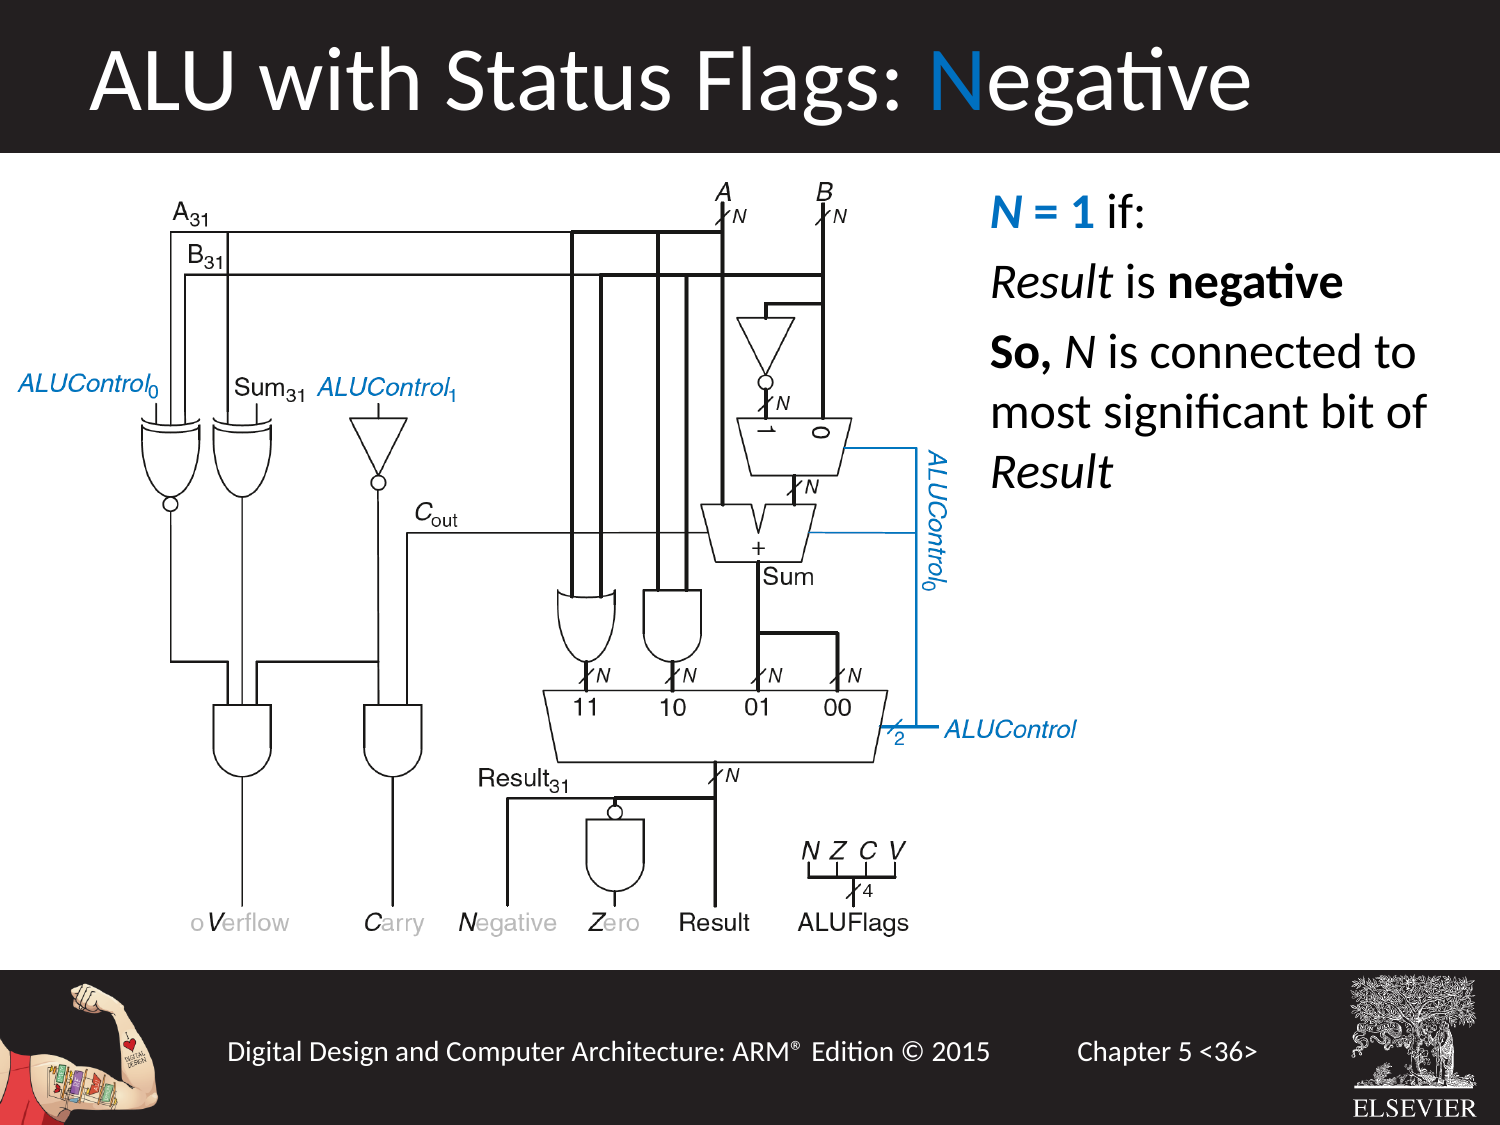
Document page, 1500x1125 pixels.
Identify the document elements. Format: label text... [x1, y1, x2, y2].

picture [12, 171, 1088, 951]
text_box ALU with Status Flags: Negative [75, 11, 1375, 136]
picture [1350, 974, 1477, 1117]
text_box [112, 938, 1438, 1050]
picture [0, 979, 163, 1125]
text_box N = 1 if: Result is negative So, N is connected to most significant bit of Result [1088, 171, 1500, 938]
